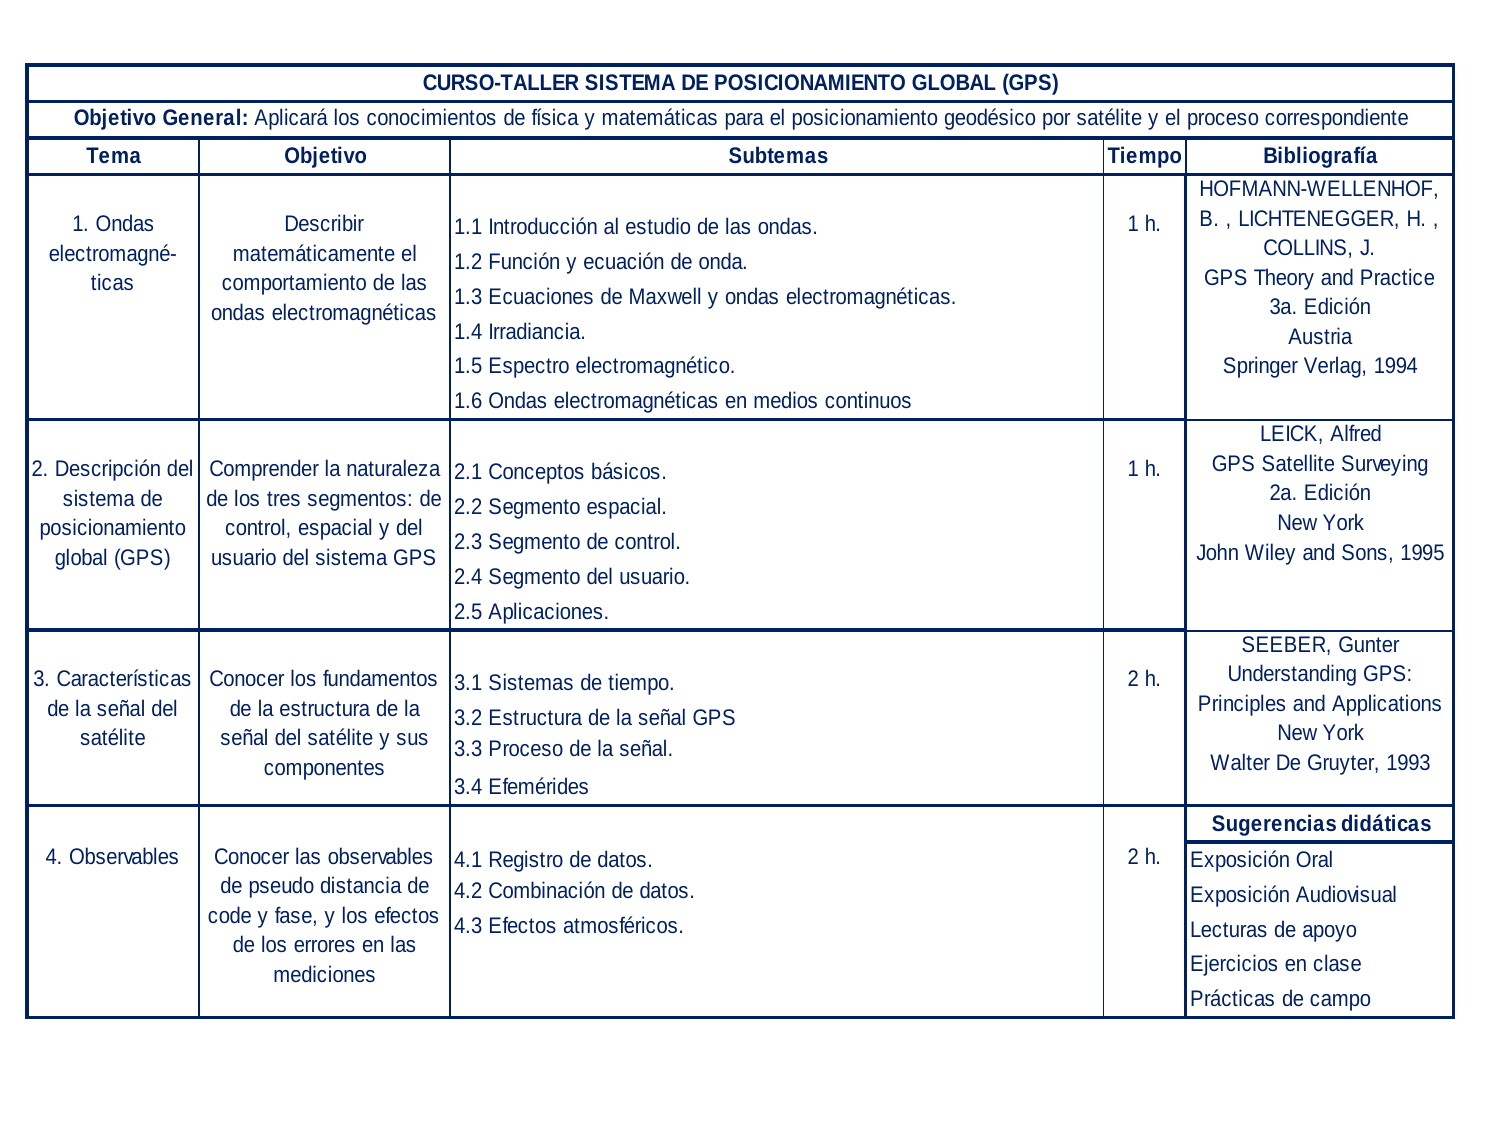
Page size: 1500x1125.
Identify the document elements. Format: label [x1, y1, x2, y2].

picture [17, 54, 1465, 1036]
